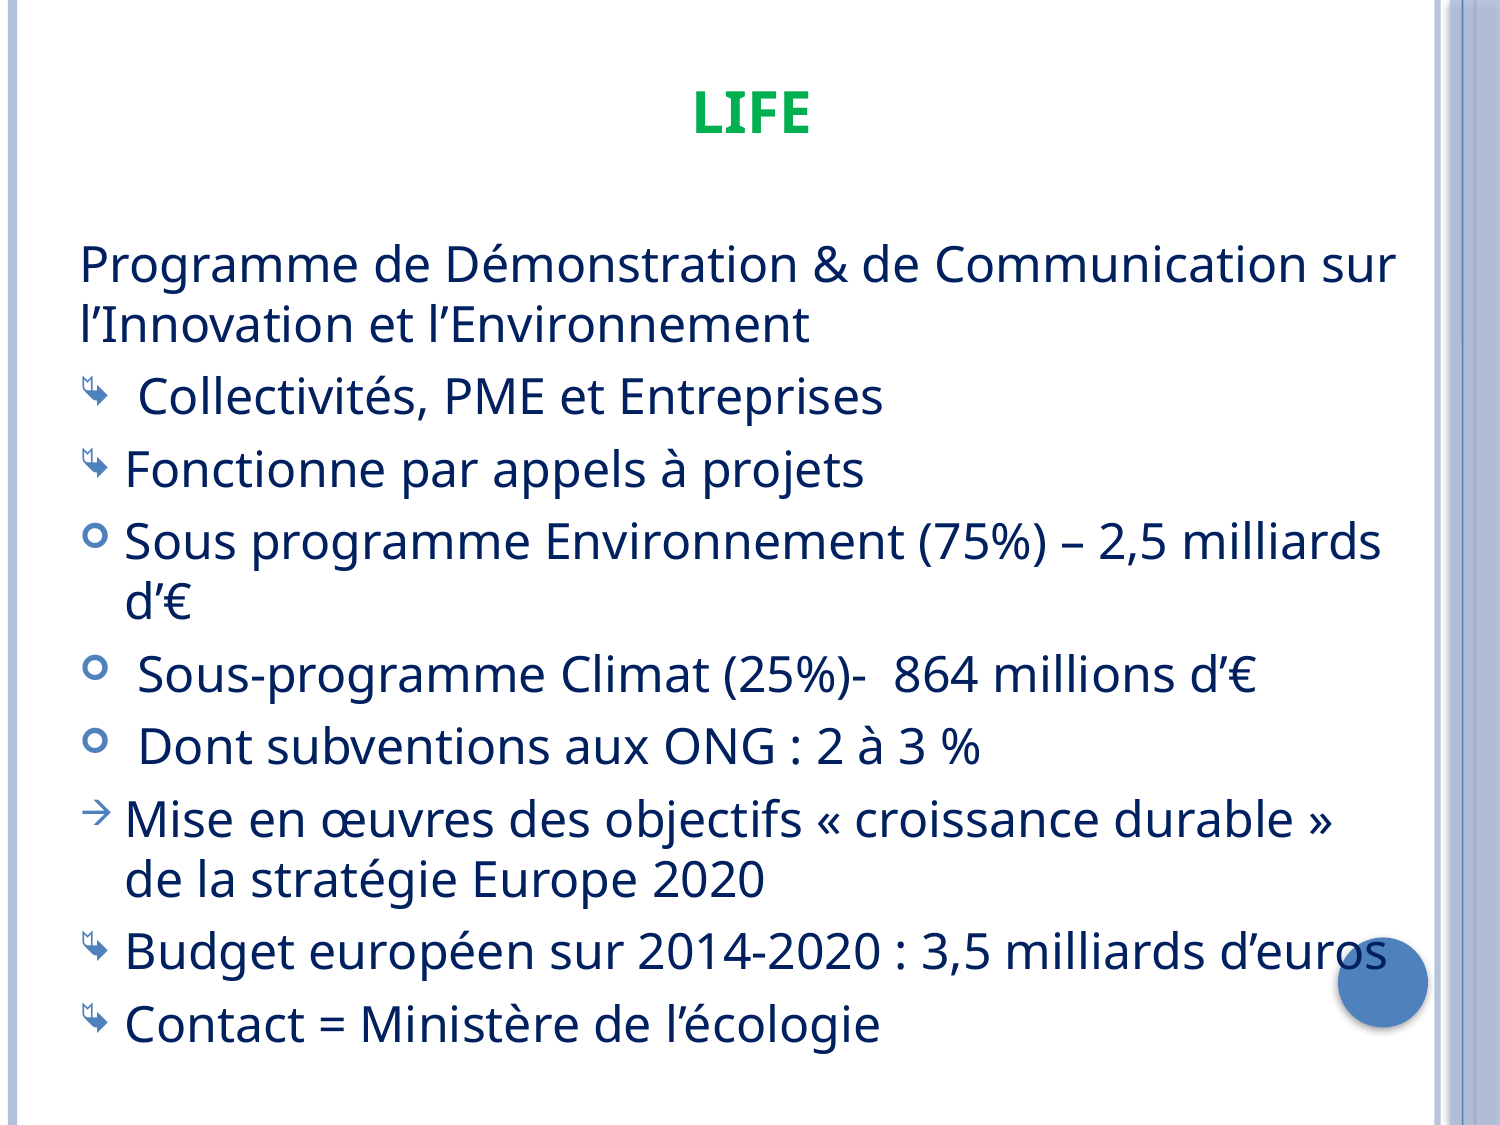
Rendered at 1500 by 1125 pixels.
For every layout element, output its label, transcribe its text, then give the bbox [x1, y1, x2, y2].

title Life [76, 66, 1427, 206]
list Programme de Démonstration & de Communication sur l’Innovation et l’Environnement Collectivités, PME et Entreprises Fonctionne par appels à projets Sous programme Environnement (75%) – 2,5 milliards d’€ Sous-programme Climat (25%)- 864 millions d’€ Dont subventions aux ONG : 2 à 3 % Mise en œuvres des objectifs « croissance durable » de la stratégie Europe 2020 Budget européen sur 2014-2020 : 3,5 milliards d’euros Contact = Ministère de l’écologie [64, 187, 1415, 1083]
